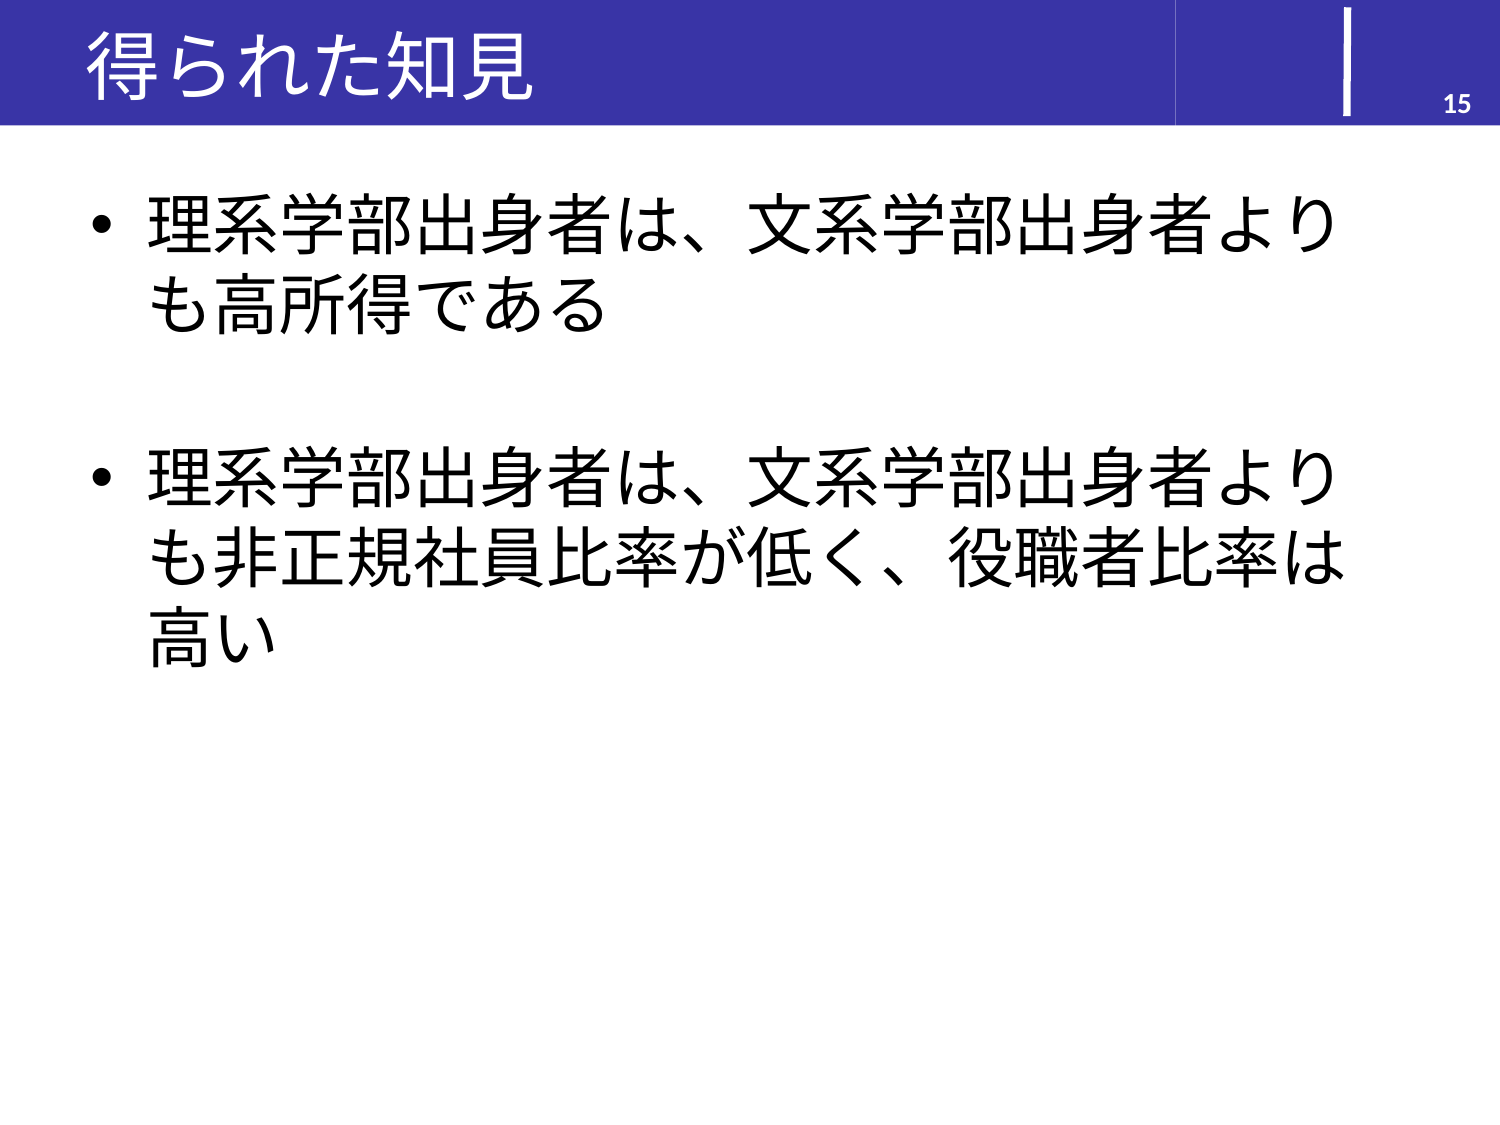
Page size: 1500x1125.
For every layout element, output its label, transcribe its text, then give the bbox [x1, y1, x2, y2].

slide_number 15 [1136, 62, 1487, 141]
list 理系学部出身者は、文系学部出身者よりも高所得である 理系学部出身者は、文系学部出身者よりも非正規社員比率が低く、役職者比率は高い [75, 175, 1425, 1005]
title 得られた知見 [70, 11, 1290, 118]
